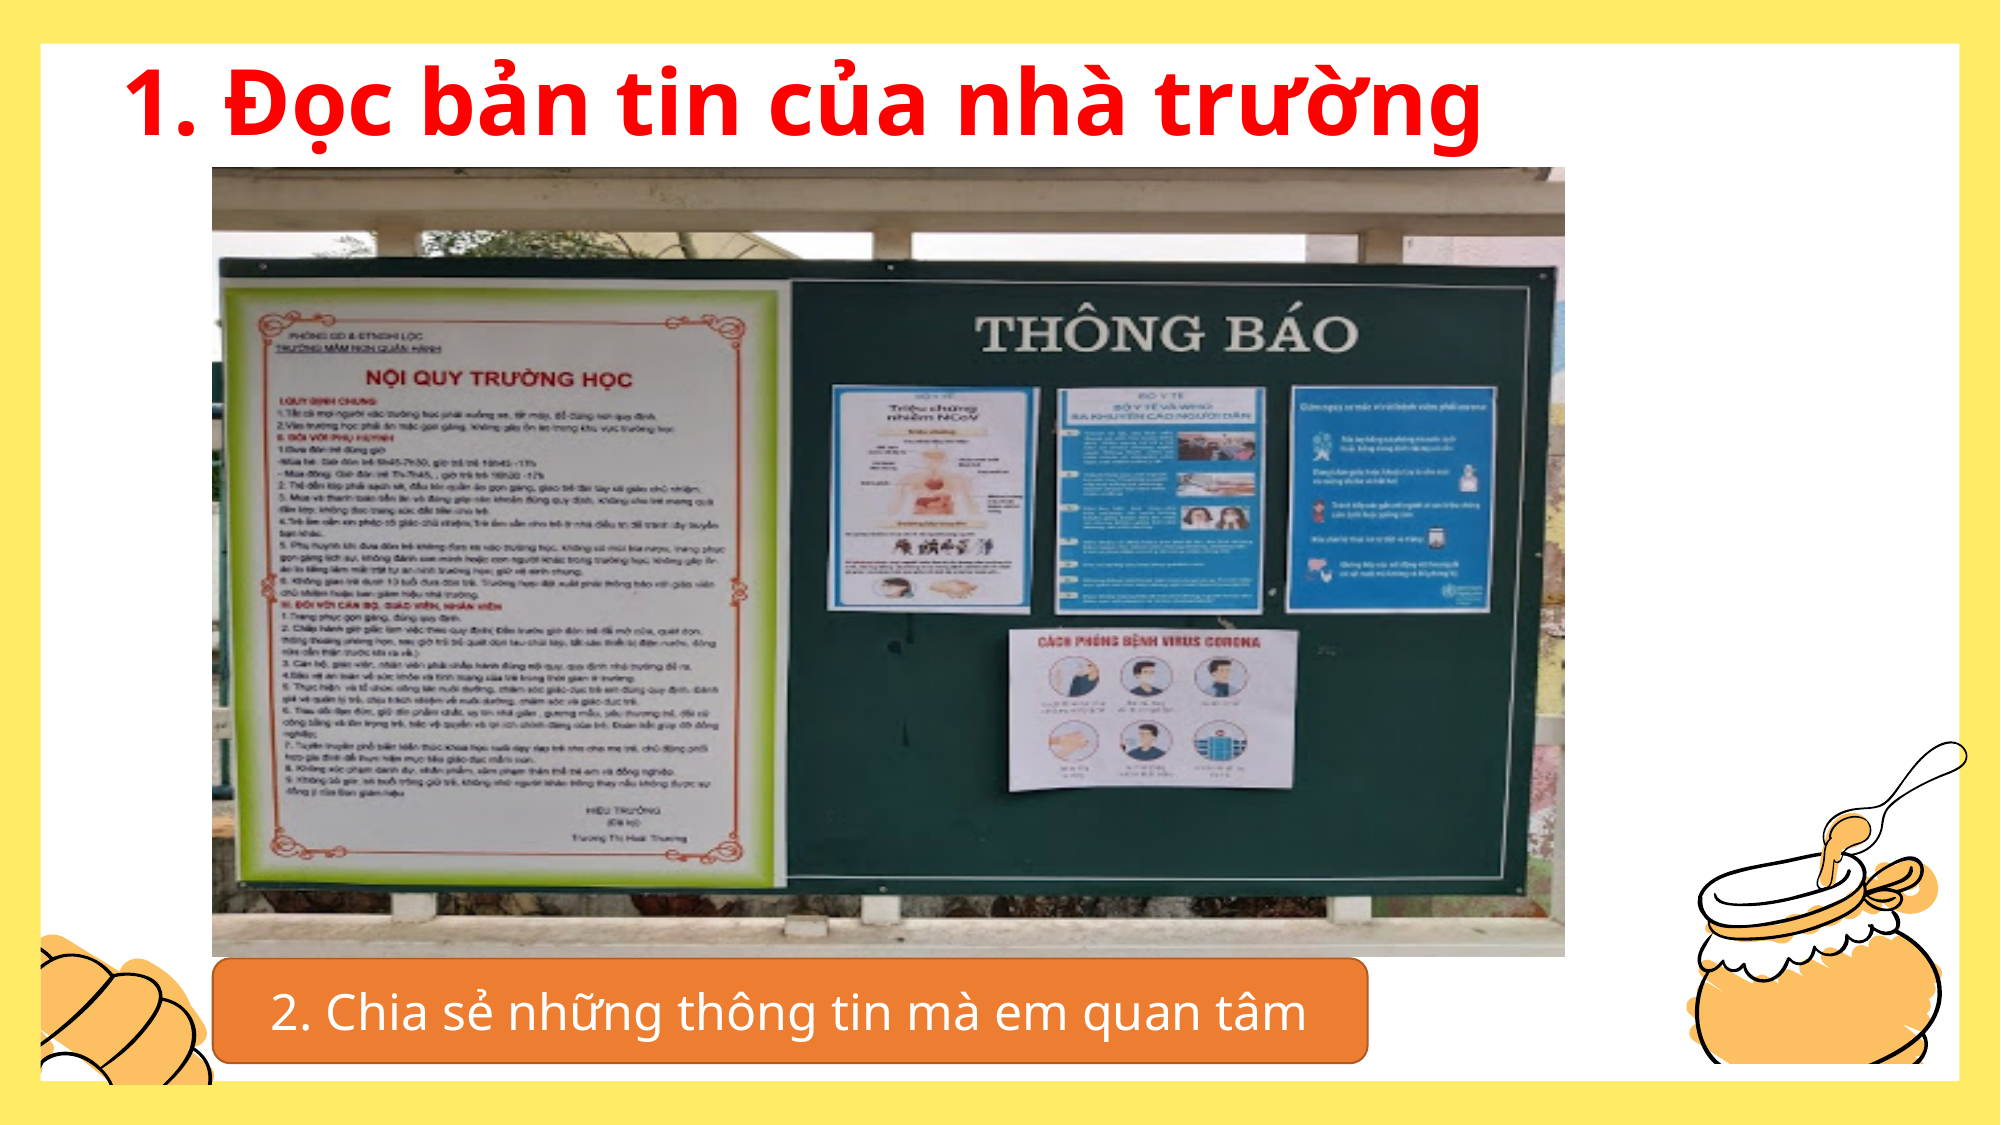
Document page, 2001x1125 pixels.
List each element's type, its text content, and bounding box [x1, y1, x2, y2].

picture [212, 167, 1565, 957]
text_box 2. Chia sẻ những thông tin mà em quan tâm [289, 957, 1369, 1065]
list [40, 827, 289, 1085]
title 1. Đọc bản tin của nhà trường [105, 29, 1918, 183]
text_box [1686, 741, 1968, 1064]
